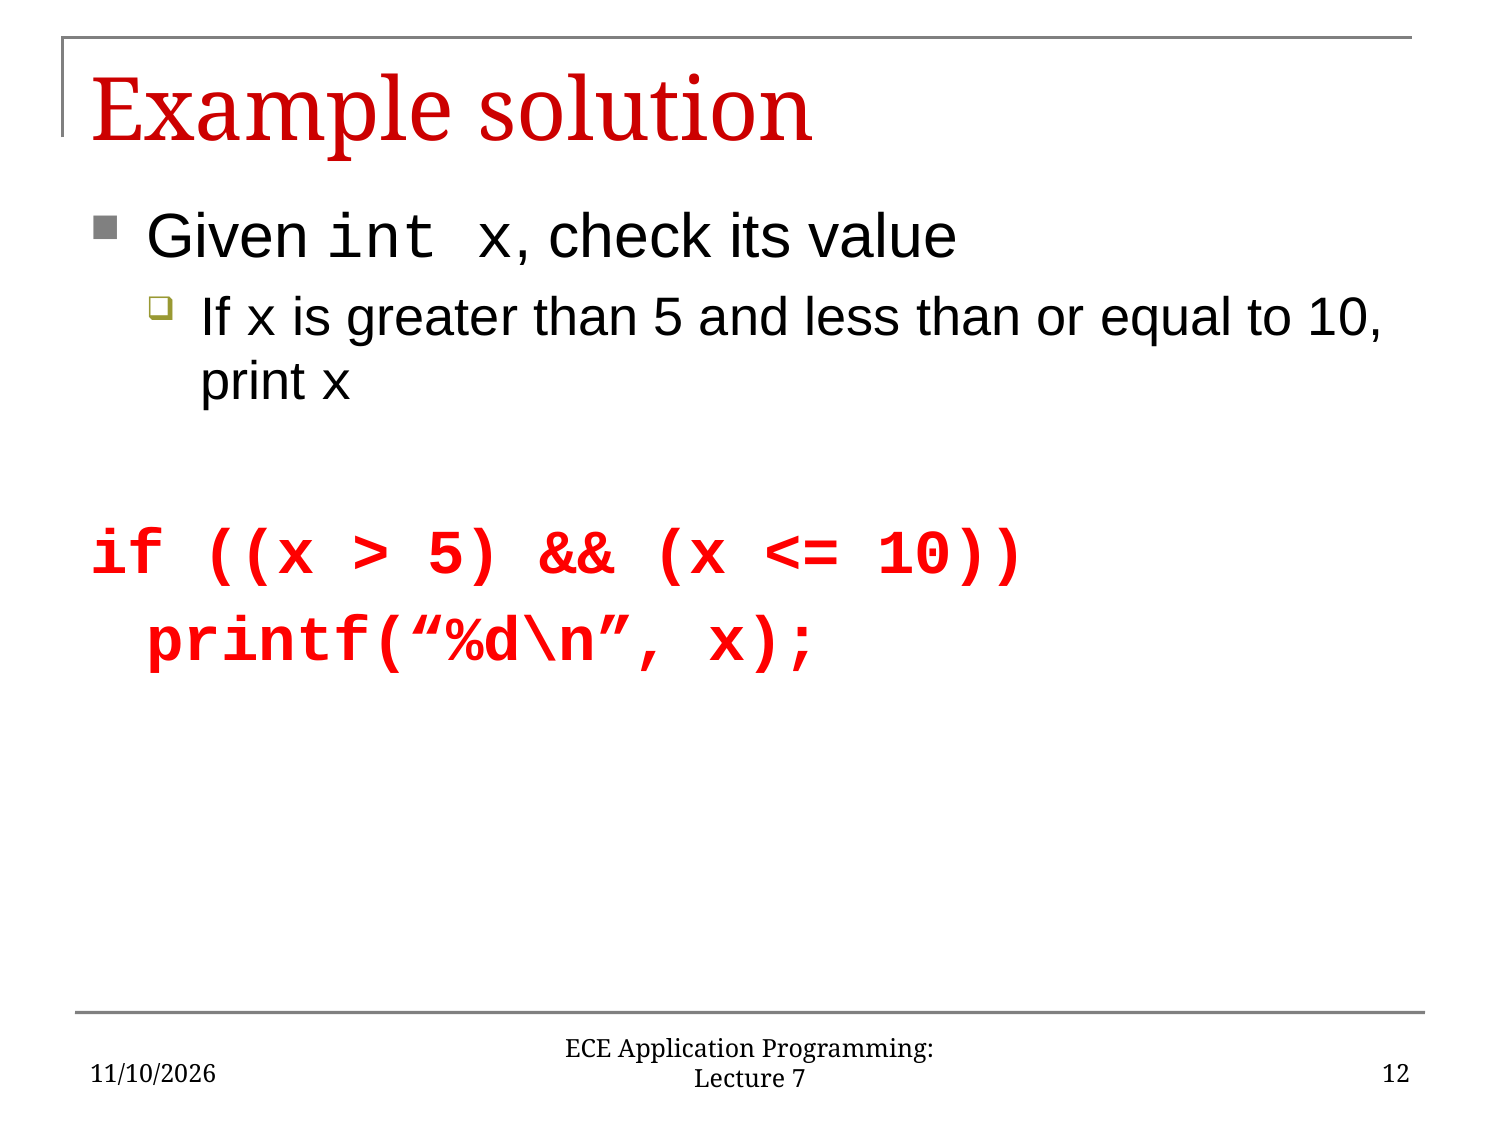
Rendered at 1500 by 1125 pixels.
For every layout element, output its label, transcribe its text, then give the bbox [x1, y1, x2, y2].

slide_number 12 [1074, 1023, 1426, 1100]
title Example solution [75, 45, 1425, 163]
list Given int x, check its value If x is greater than 5 and less than or equal to 10, print x if ((x > 5) && (x <= 10)) printf(“%d\n”, x); [75, 187, 1425, 1006]
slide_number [74, 1023, 426, 1100]
footer ECE Application Programming: Lecture 7 [512, 1024, 988, 1101]
